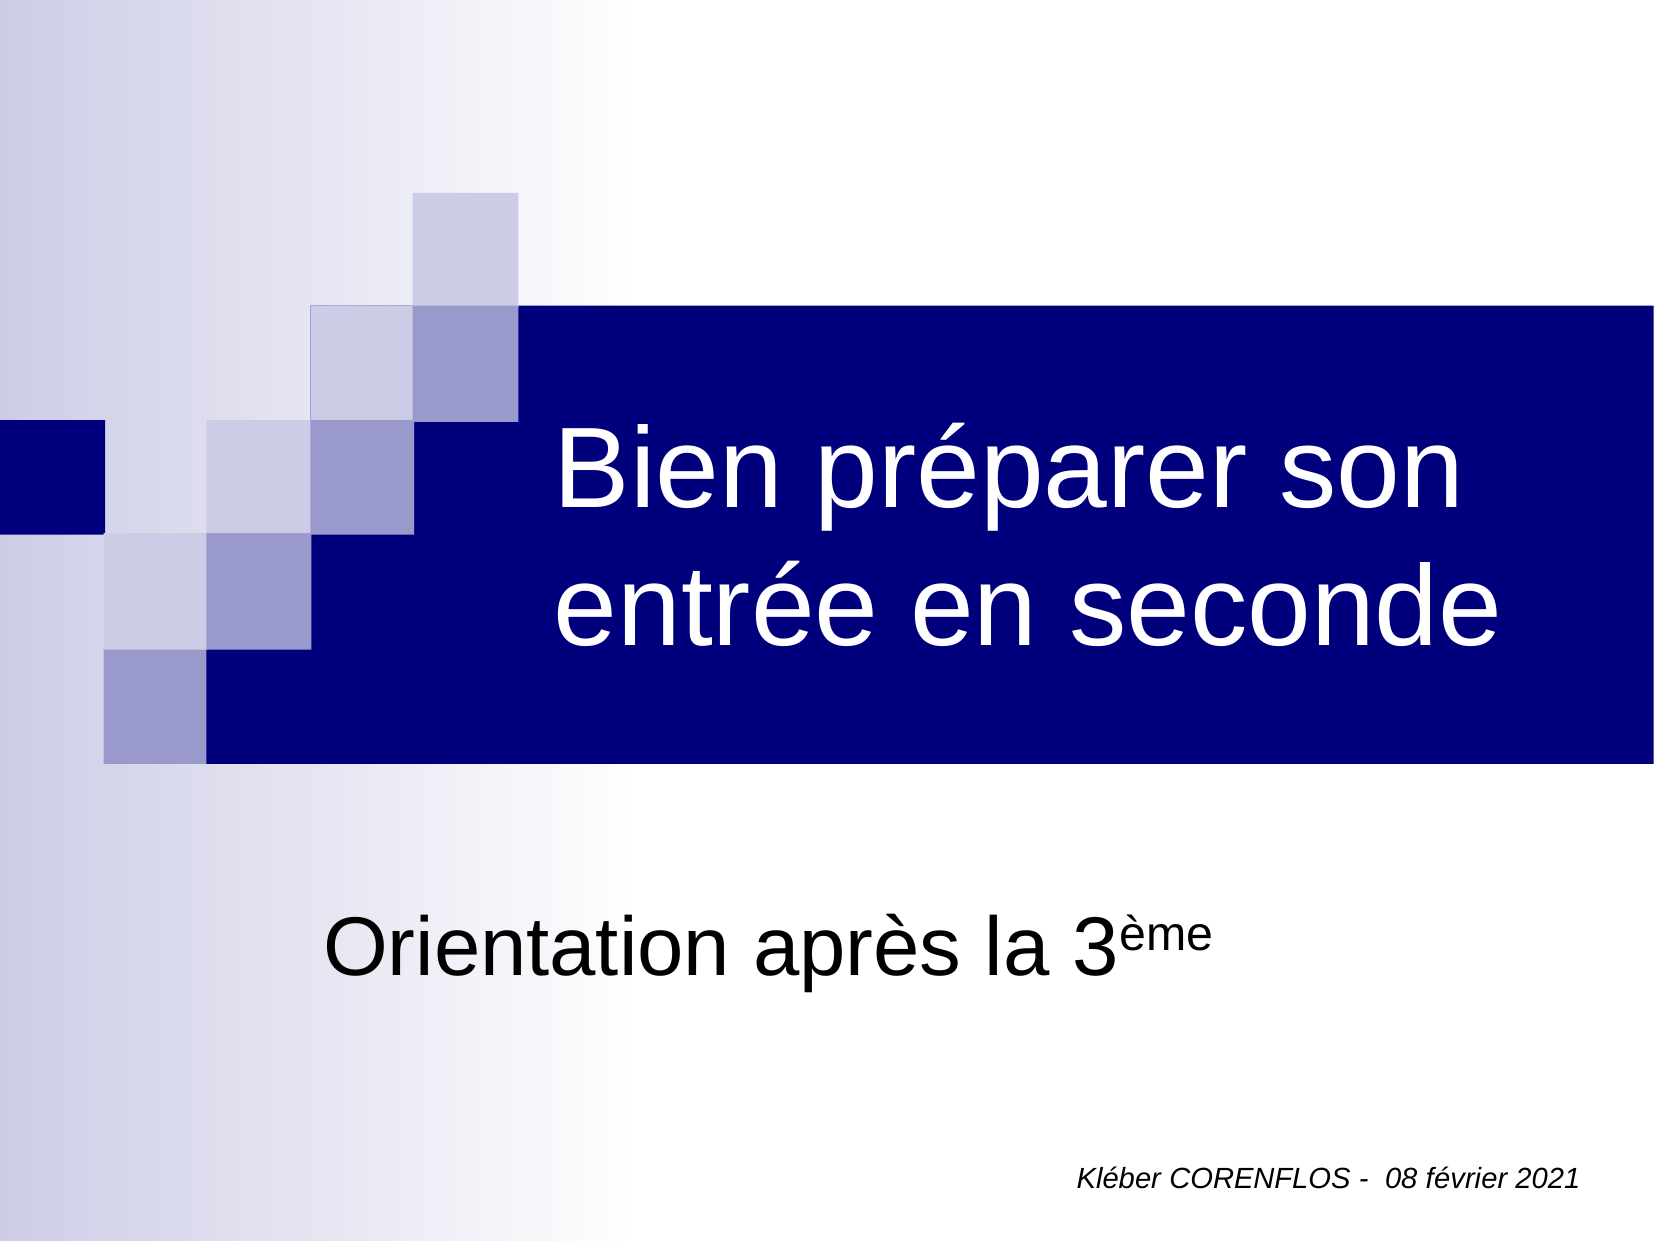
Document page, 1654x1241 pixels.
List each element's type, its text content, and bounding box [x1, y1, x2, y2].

text_box Kléber CORENFLOS - 08 février 2021 [1039, 1151, 1619, 1202]
title Bien préparer son entrée en seconde [537, 330, 1627, 731]
subtitle Orientation après la 3ème [15, 771, 1642, 1241]
